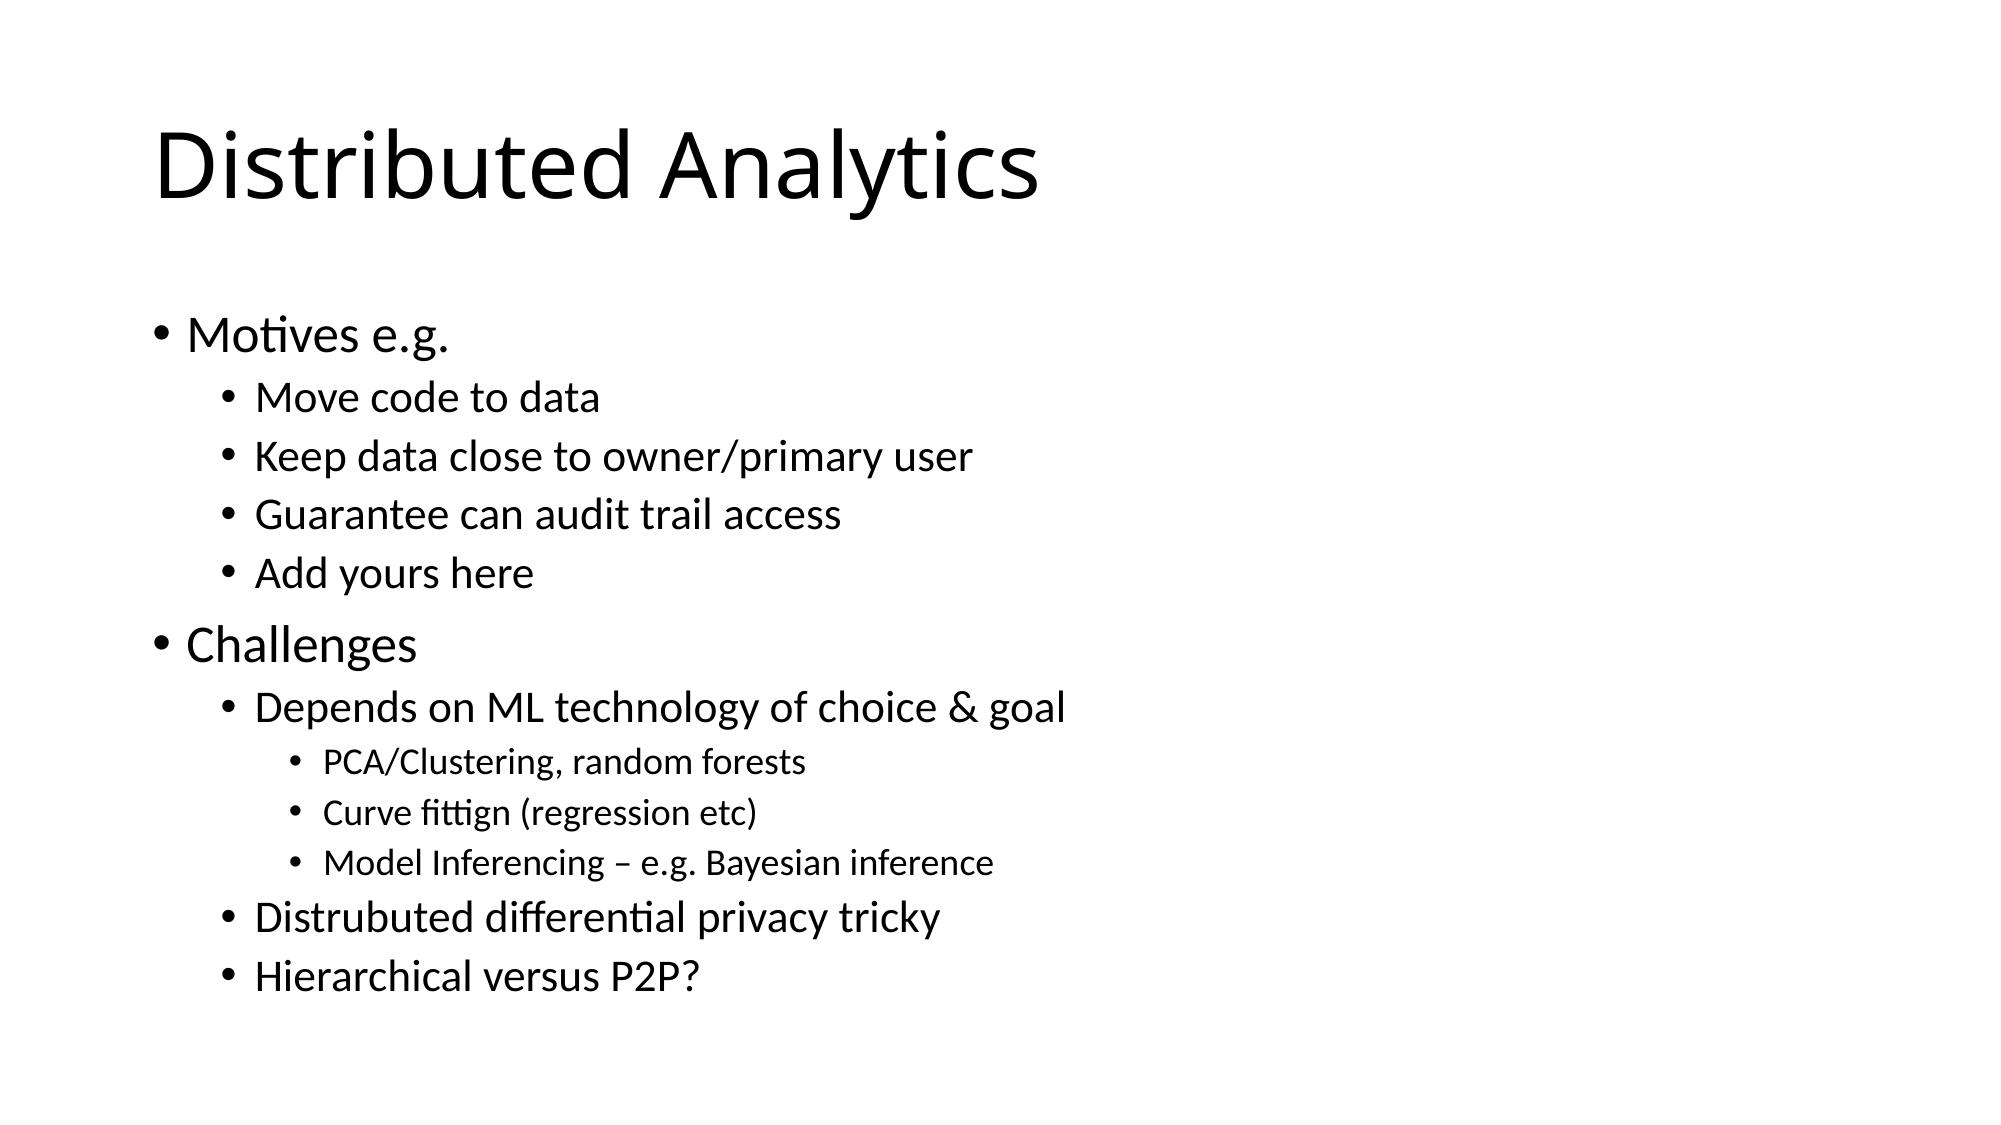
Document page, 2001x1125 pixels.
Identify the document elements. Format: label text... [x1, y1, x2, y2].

title Distributed Analytics [137, 59, 1863, 278]
list Motives e.g. Move code to data Keep data close to owner/primary user Guarantee can audit trail access Add yours here Challenges Depends on ML technology of choice & goal PCA/Clustering, random forests Curve fittign (regression etc) Model Inferencing – e.g. Bayesian inference Distrubuted differential privacy tricky Hierarchical versus P2P? [137, 299, 1863, 1014]
